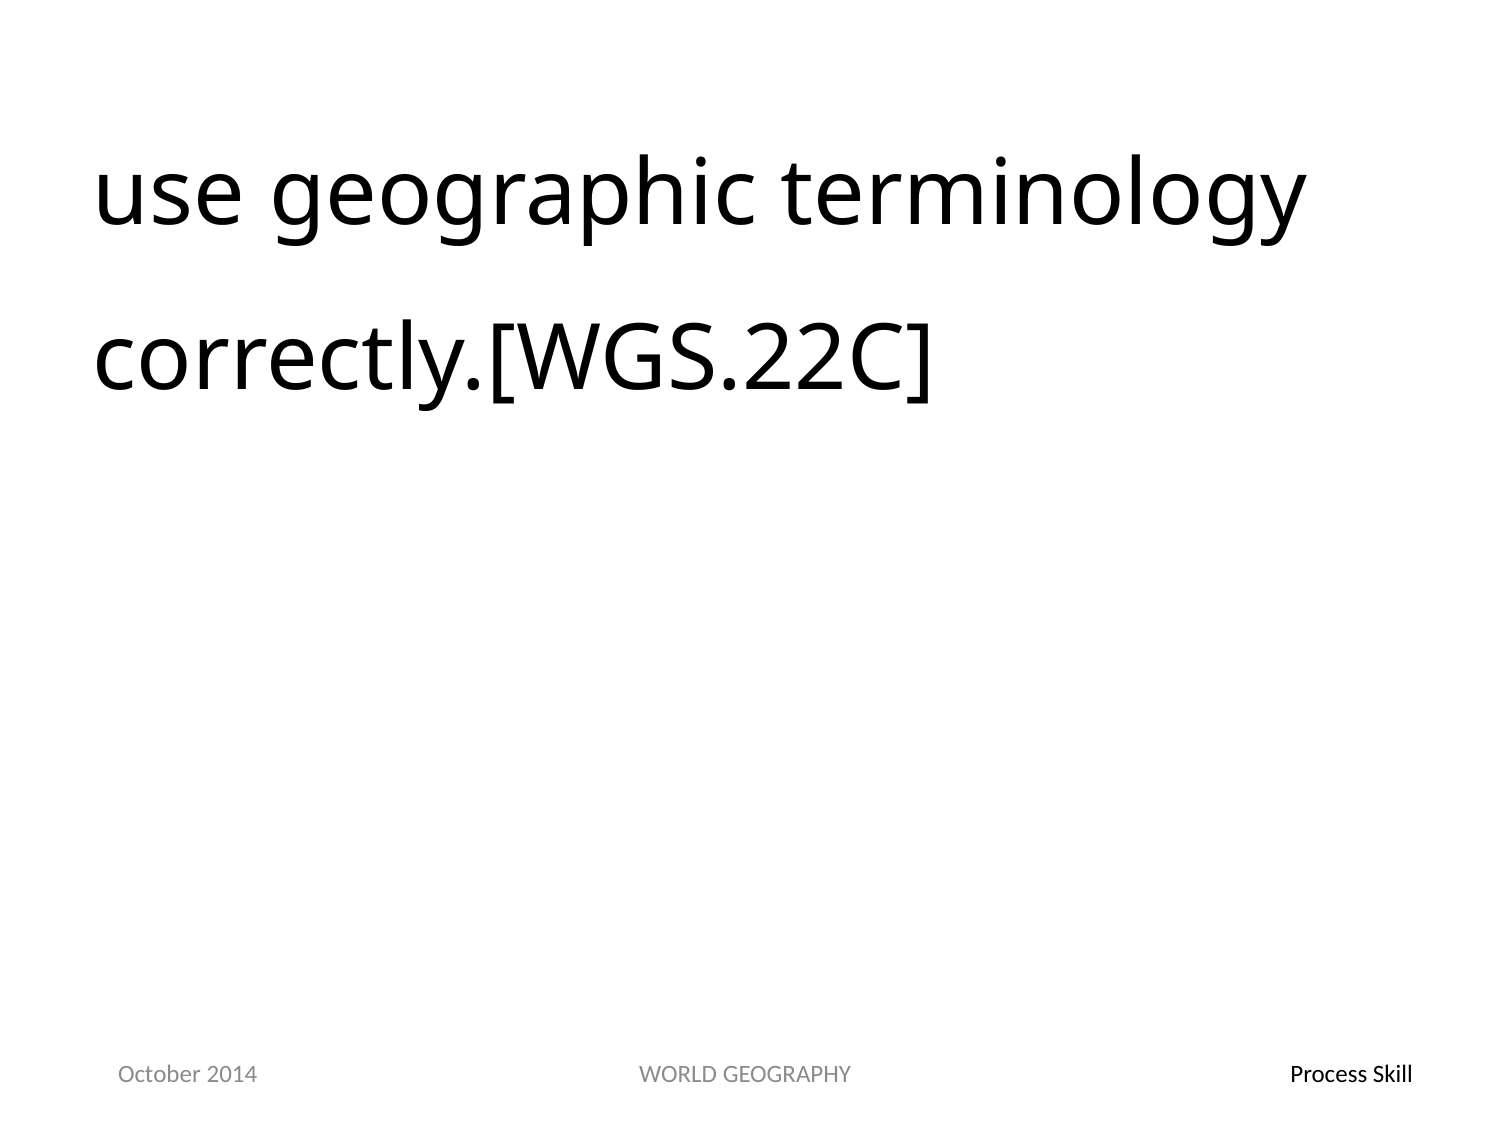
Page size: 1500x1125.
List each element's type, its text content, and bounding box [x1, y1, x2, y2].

subtitle use geographic terminology correctly.[WGS.22C] [78, 70, 1429, 1014]
footer WORLD GEOGRAPHY [492, 1042, 999, 1103]
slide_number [103, 1042, 441, 1103]
